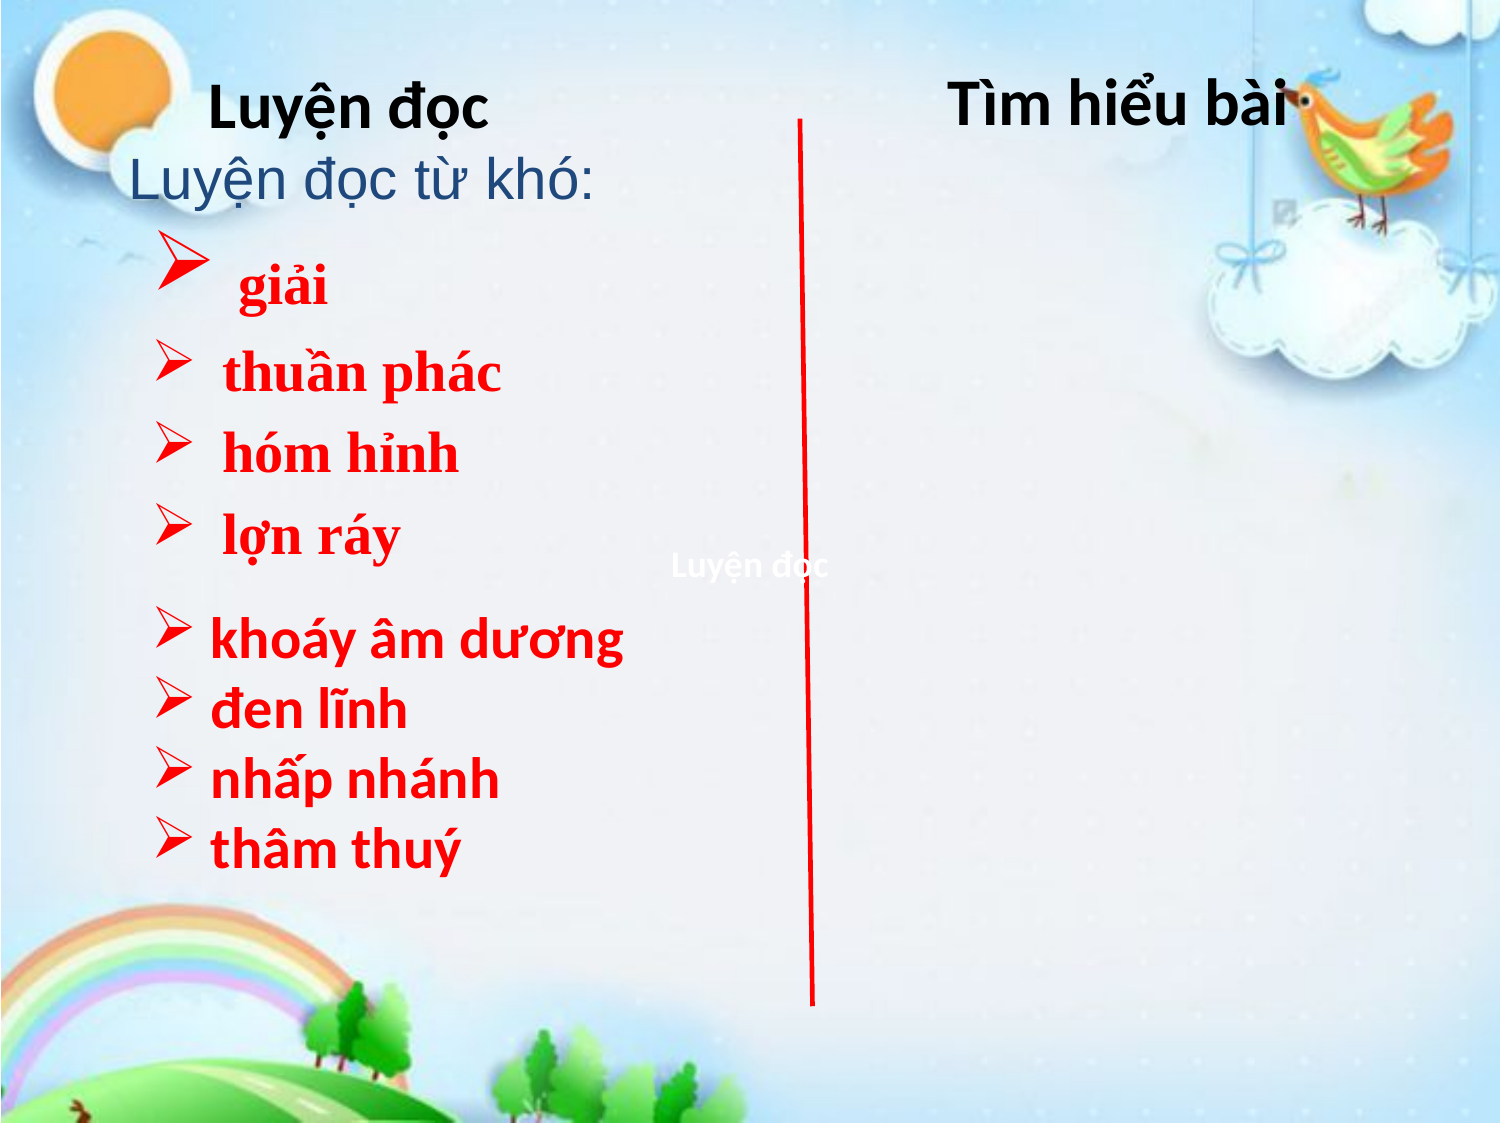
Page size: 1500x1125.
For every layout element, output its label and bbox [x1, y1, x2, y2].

text_box [799, 118, 813, 1007]
picture [1, 0, 1500, 1123]
